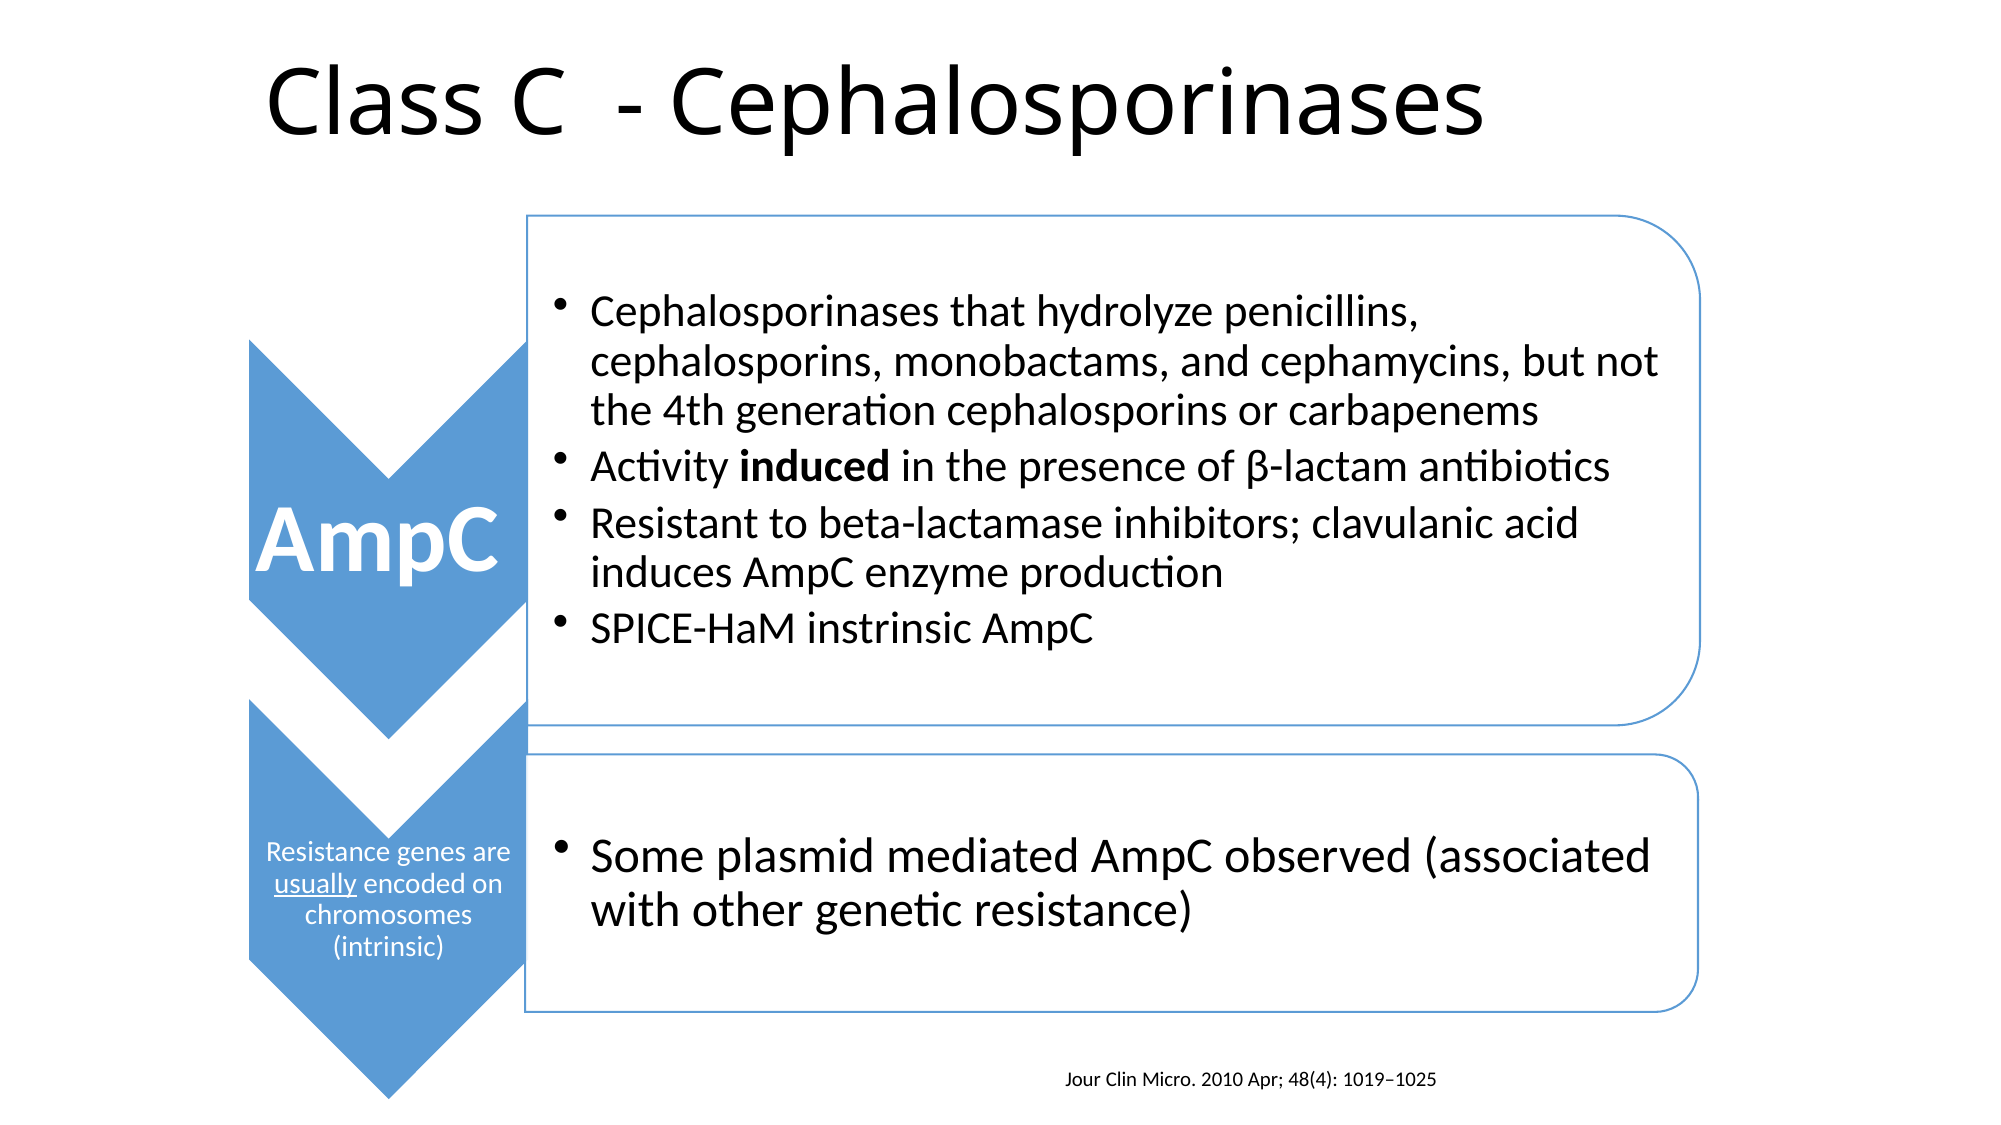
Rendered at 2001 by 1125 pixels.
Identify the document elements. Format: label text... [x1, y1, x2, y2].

title Class C - Cephalosporinases [249, 47, 1663, 163]
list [249, 212, 1700, 1098]
text_box Jour Clin Micro. 2010 Apr; 48(4): 1019–1025 [1050, 1058, 1751, 1099]
